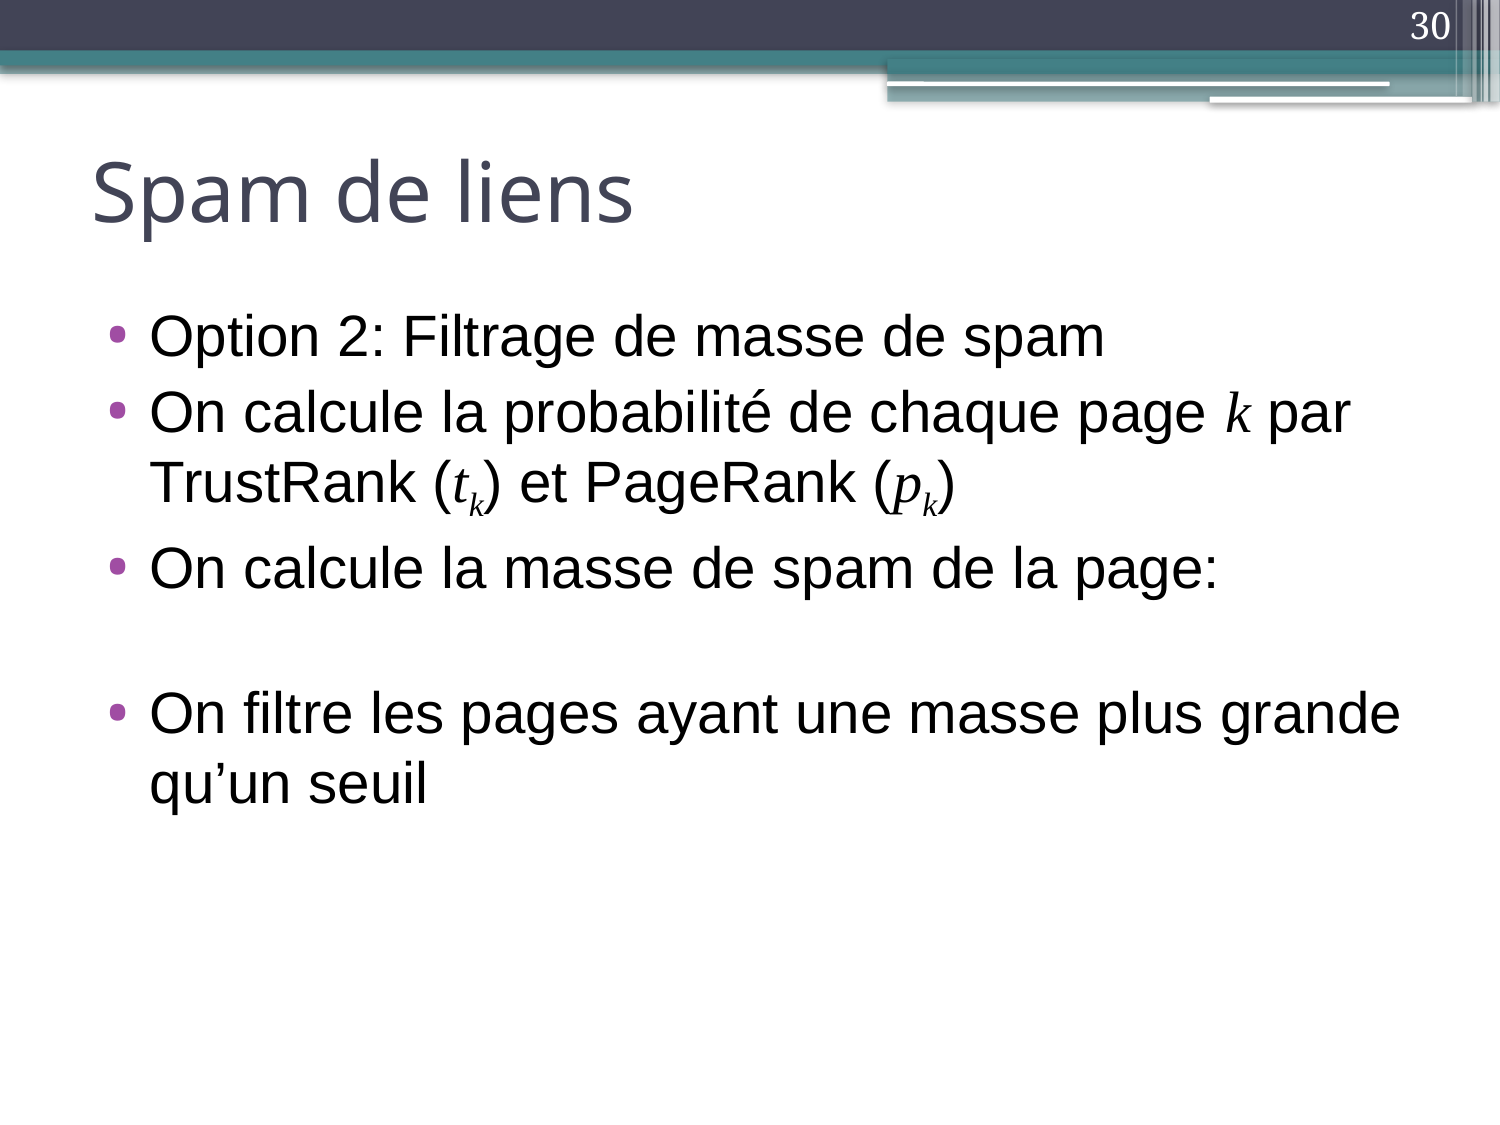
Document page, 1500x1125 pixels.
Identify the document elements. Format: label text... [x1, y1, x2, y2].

title Spam de liens [76, 101, 1427, 277]
slide_number 30 [1341, 0, 1466, 61]
